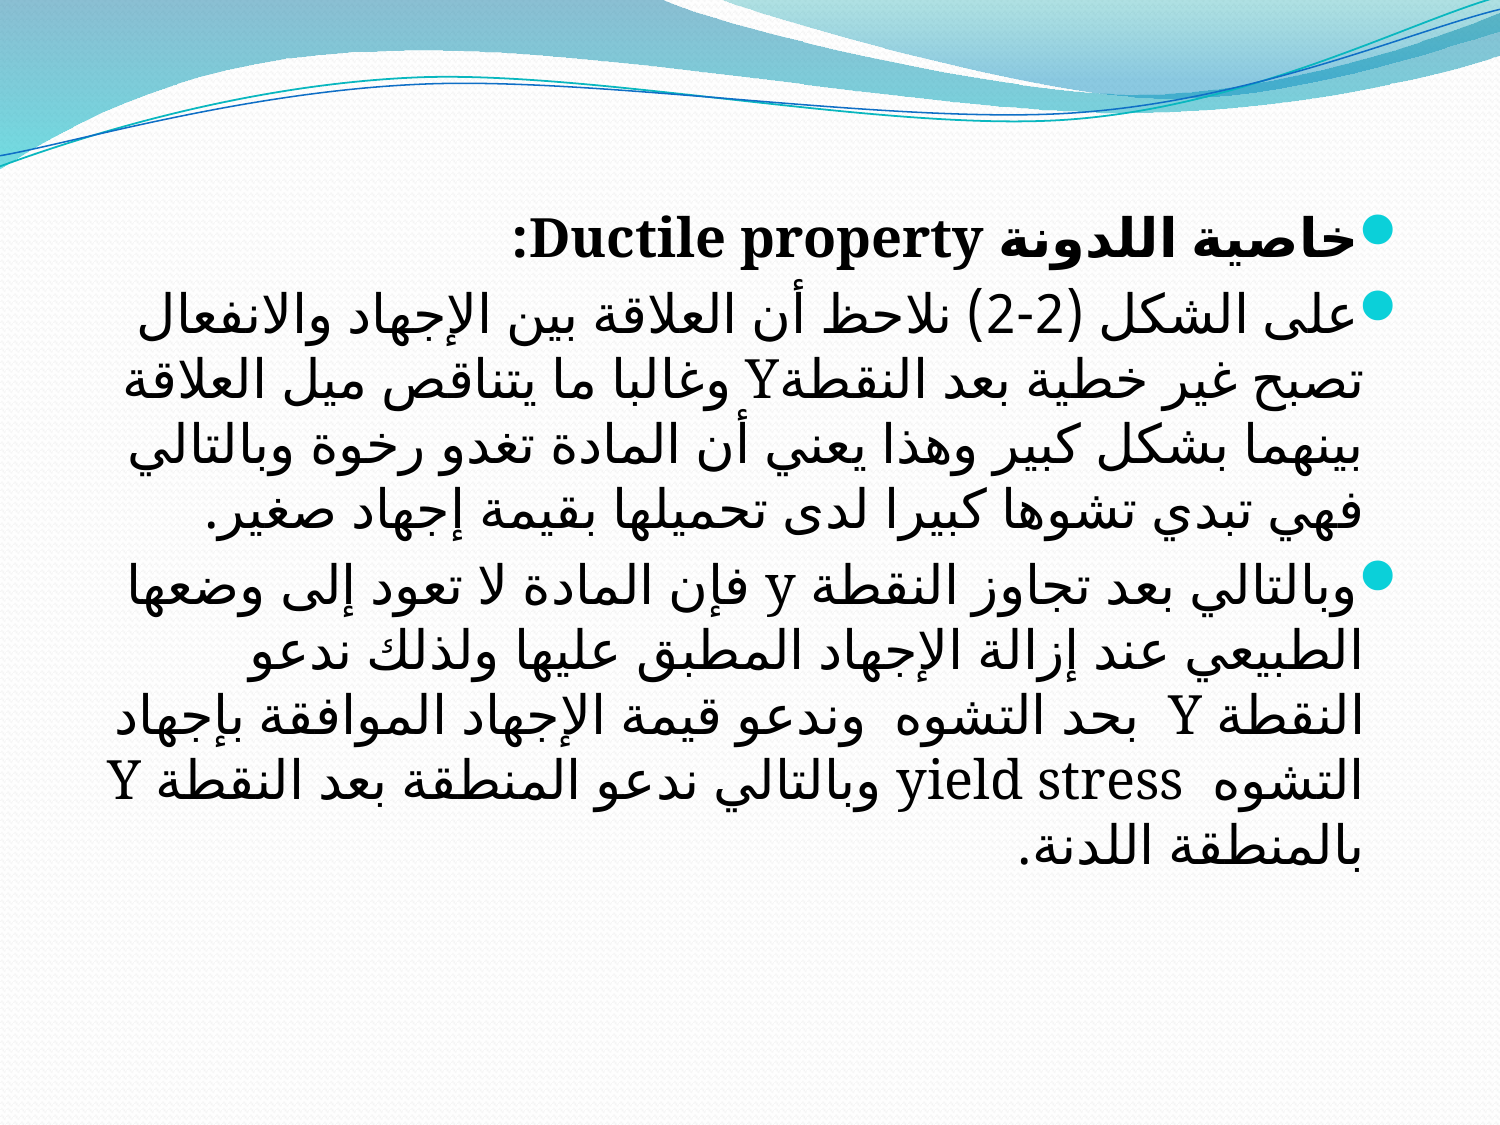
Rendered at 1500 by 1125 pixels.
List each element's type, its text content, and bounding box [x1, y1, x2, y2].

list خاصية اللدونة Ductile property: على الشكل (2-2) نلاحظ أن العلاقة بين الإجهاد والانفعال تصبح غير خطية بعد النقطةY وغالبا ما يتناقص ميل العلاقة بينهما بشكل كبير وهذا يعني أن المادة تغدو رخوة وبالتالي فهي تبدي تشوها كبيرا لدى تحميلها بقيمة إجهاد صغير. وبالتالي بعد تجاوز النقطة y فإن المادة لا تعود إلى وضعها الطبيعي عند إزالة الإجهاد المطبق عليها ولذلك ندعو النقطة Y بحد التشوه وندعو قيمة الإجهاد الموافقة بإجهاد التشوه yield stress وبالتالي ندعو المنطقة بعد النقطة Y بالمنطقة اللدنة. [75, 196, 1425, 1038]
